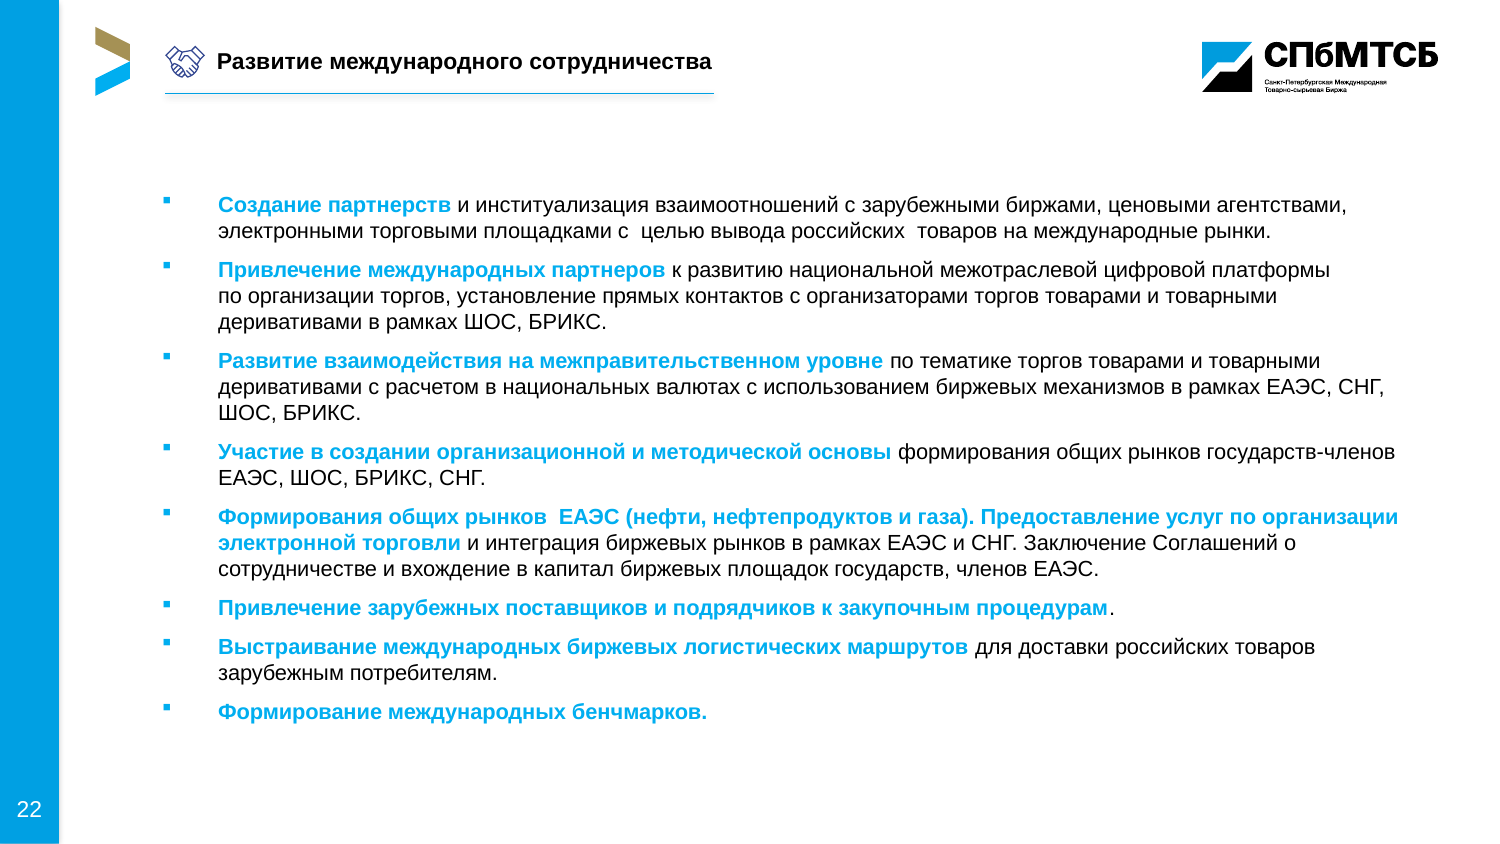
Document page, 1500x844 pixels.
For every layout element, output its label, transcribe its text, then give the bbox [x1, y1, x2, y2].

text_box 22 [0, 786, 59, 832]
text_box Развитие международного сотрудничества [202, 0, 1348, 122]
text_box Создание партнерств и институализация взаимоотношений с зарубежными биржами, ценовыми агентствами, электронными торговыми площадками с целью вывода российских товаров на международные рынки. Привлечение международных партнеров к развитию национальной межотраслевой цифровой платформы по организации торгов, установление прямых контактов с организаторами торгов товарами и товарными деривативами в рамках ШОС, БРИКС. Развитие взаимодействия на межправительственном уровне по тематике торгов товарами и товарными деривативами с расчетом в национальных валютах с использованием биржевых механизмов в рамках ЕАЭС, СНГ, ШОС, БРИКС. Участие в создании организационной и методической основы формирования общих рынков государств-членов ЕАЭС, ШОС, БРИКС, СНГ. Формирования общих рынков ЕАЭС (нефти, нефтепродуктов и газа). Предоставление услуг по организации электронной торговли и интеграция биржевых рынков в рамках ЕАЭС и СНГ. Заключение Соглашений о сотрудничестве и вхождение в капитал биржевых площадок государств, членов ЕАЭС. Привлечение зарубежных поставщиков и подрядчиков к закупочным процедурам. Выстраивание международных биржевых логистических маршрутов для доставки российских товаров зарубежным потребителям. Формирование международных бенчмарков. [146, 182, 1445, 757]
picture [164, 45, 206, 78]
